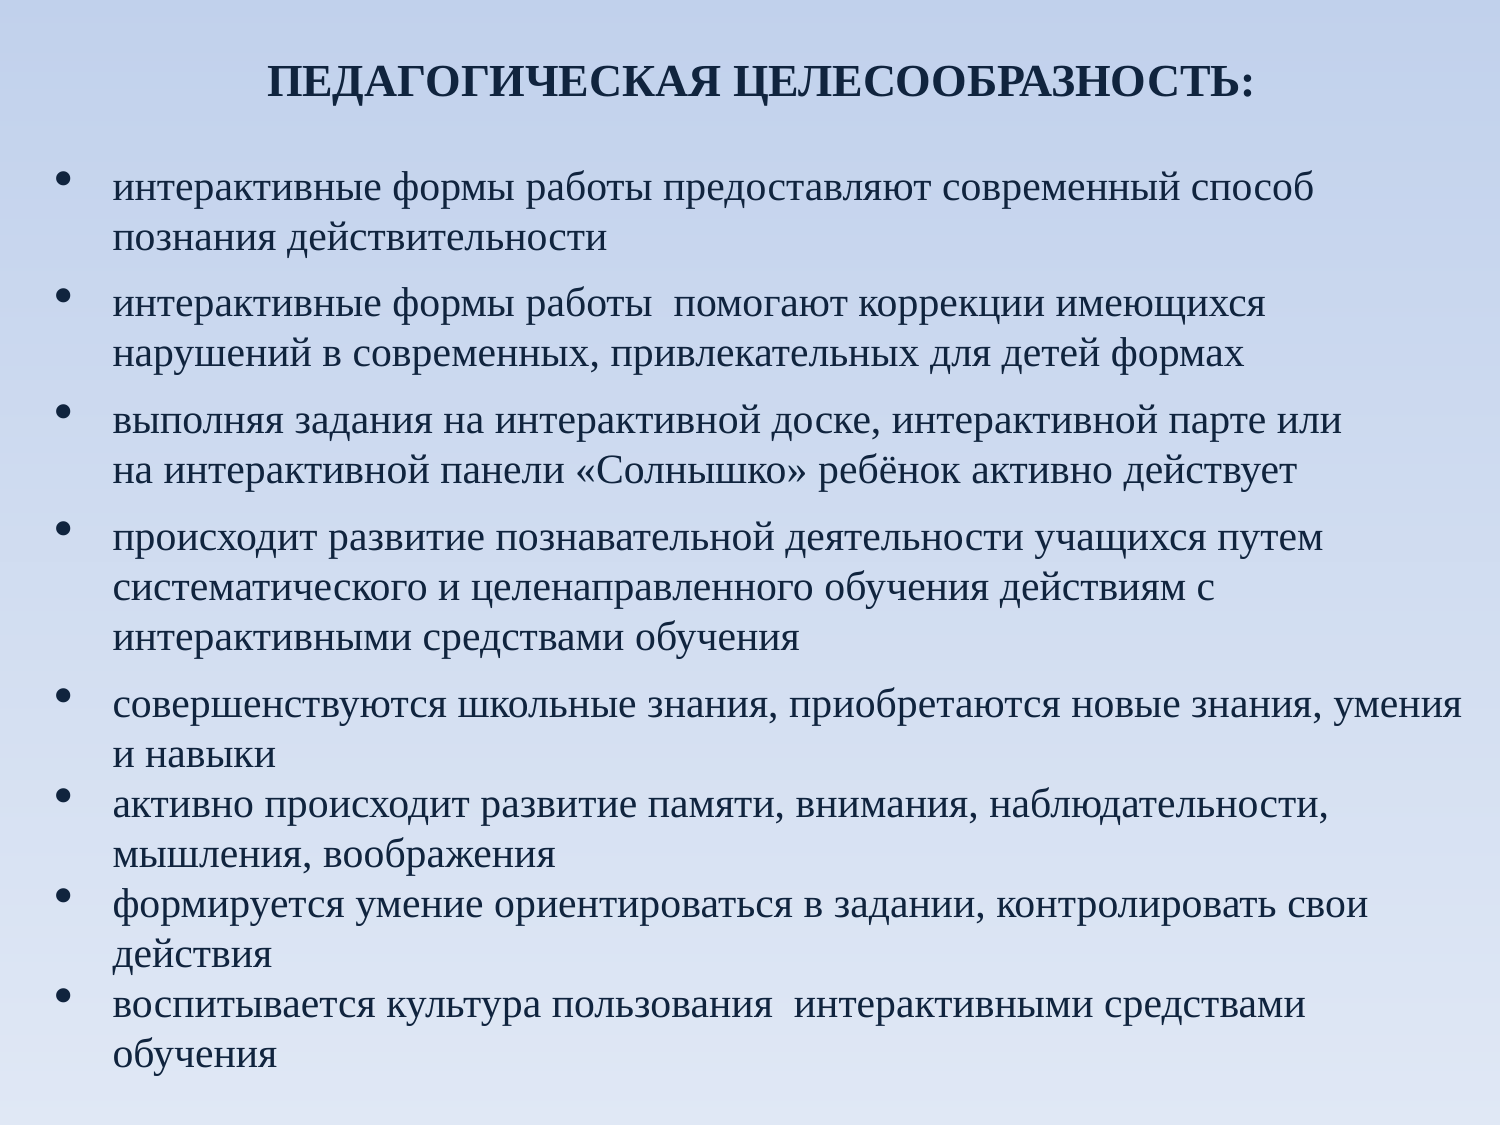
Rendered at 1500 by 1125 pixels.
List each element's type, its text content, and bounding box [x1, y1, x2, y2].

list ПЕДАГОГИЧЕСКАЯ ЦЕЛЕСООБРАЗНОСТЬ: интерактивные формы работы предоставляют современный способ познания действительности интерактивные формы работы помогают коррекции имеющихся нарушений в современных, привлекательных для детей формах выполняя задания на интерактивной доске, интерактивной парте или на интерактивной панели «Солнышко» ребёнок активно действует происходит развитие познавательной деятельности учащихся путем систематического и целенаправленного обучения действиям с интерактивными средствами обучения совершенствуются школьные знания, приобретаются новые знания, умения и навыки активно происходит развитие памяти, внимания, наблюдательности, мышления, воображения формируется умение ориентироваться в задании, контролировать свои действия воспитывается культура пользования интерактивными средствами обучения [41, 42, 1483, 1005]
